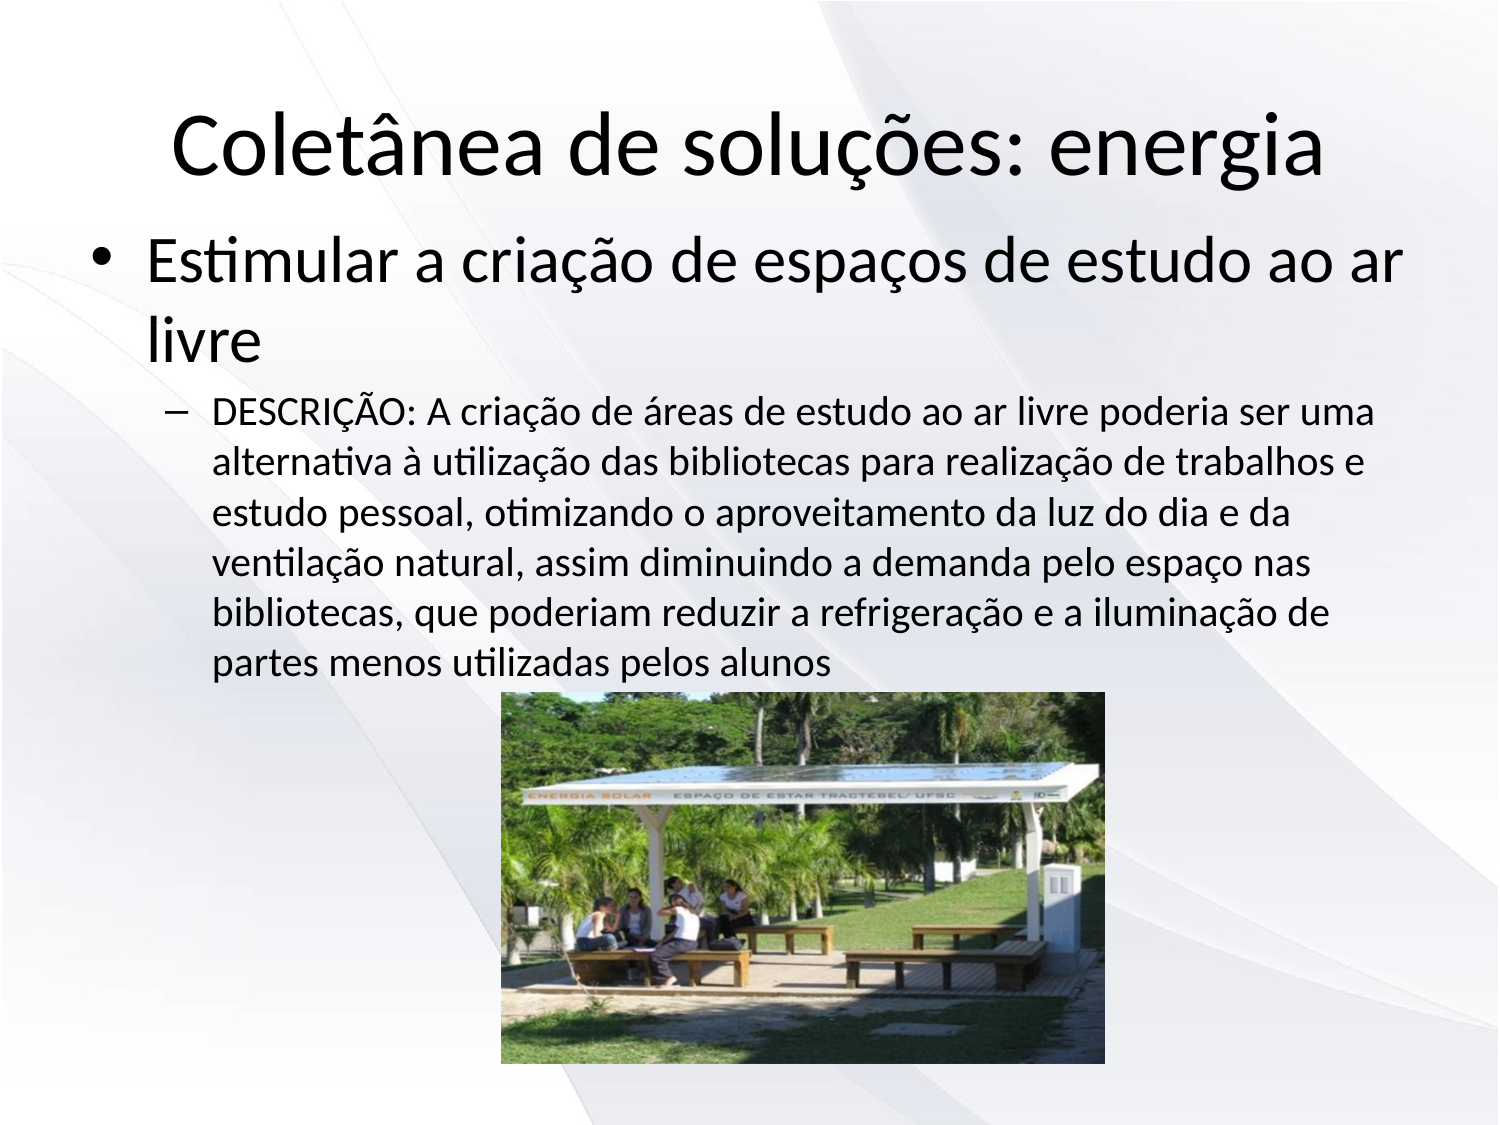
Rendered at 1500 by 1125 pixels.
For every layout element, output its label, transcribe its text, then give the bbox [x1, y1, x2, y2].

title Coletânea de soluções: energia [75, 45, 1425, 208]
picture [2, 1, 1498, 1125]
list Estimular a criação de espaços de estudo ao ar livre DESCRIÇÃO: A criação de áreas de estudo ao ar livre poderia ser uma alternativa à utilização das bibliotecas para realização de trabalhos e estudo pessoal, otimizando o aproveitamento da luz do dia e da ventilação natural, assim diminuindo a demanda pelo espaço nas bibliotecas, que poderiam reduzir a refrigeração e a iluminação de partes menos utilizadas pelos alunos [75, 208, 1425, 1005]
